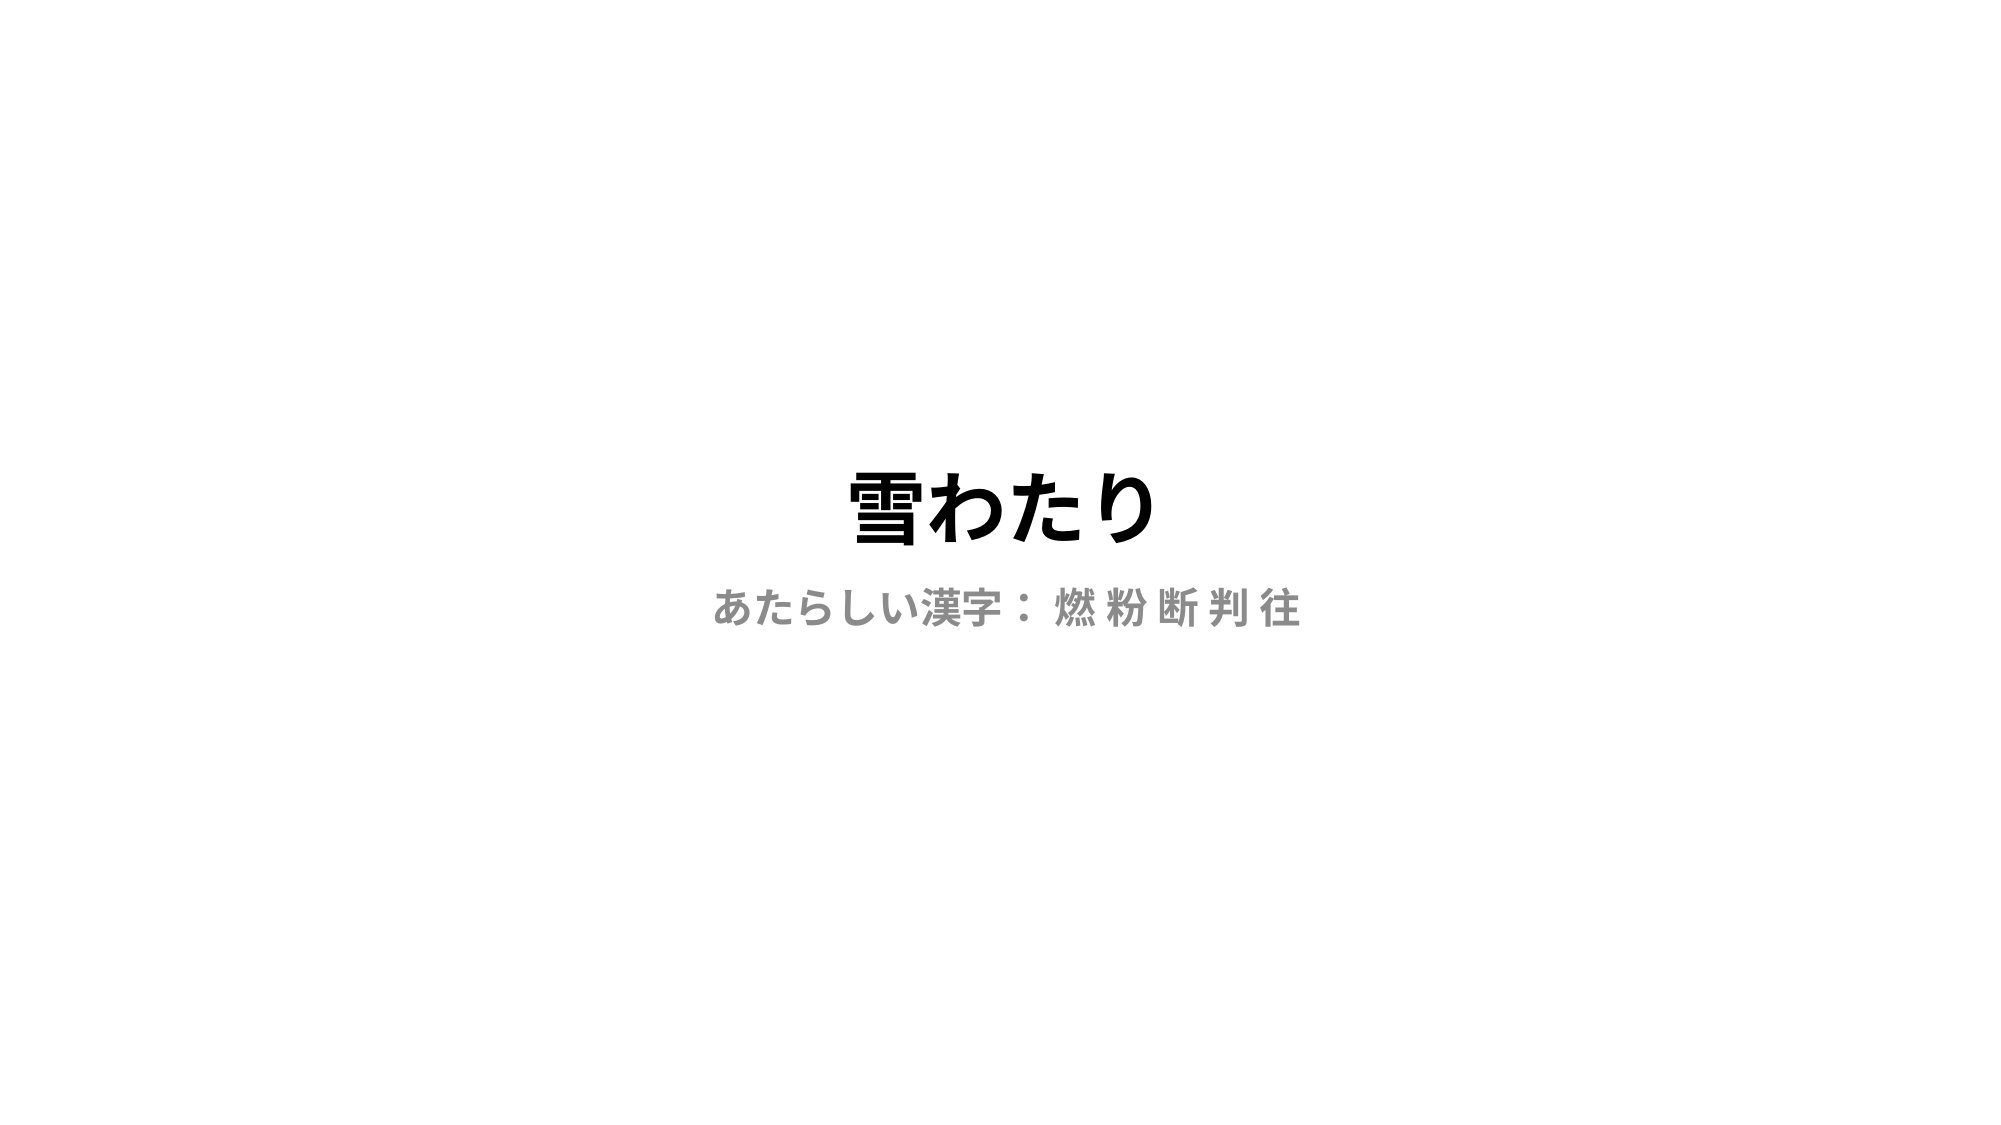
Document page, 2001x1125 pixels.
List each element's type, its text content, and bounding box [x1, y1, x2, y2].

list あたらしい漢字： 燃 粉 断 判 往 [315, 572, 1698, 640]
title 雪わたり [87, 450, 1926, 563]
